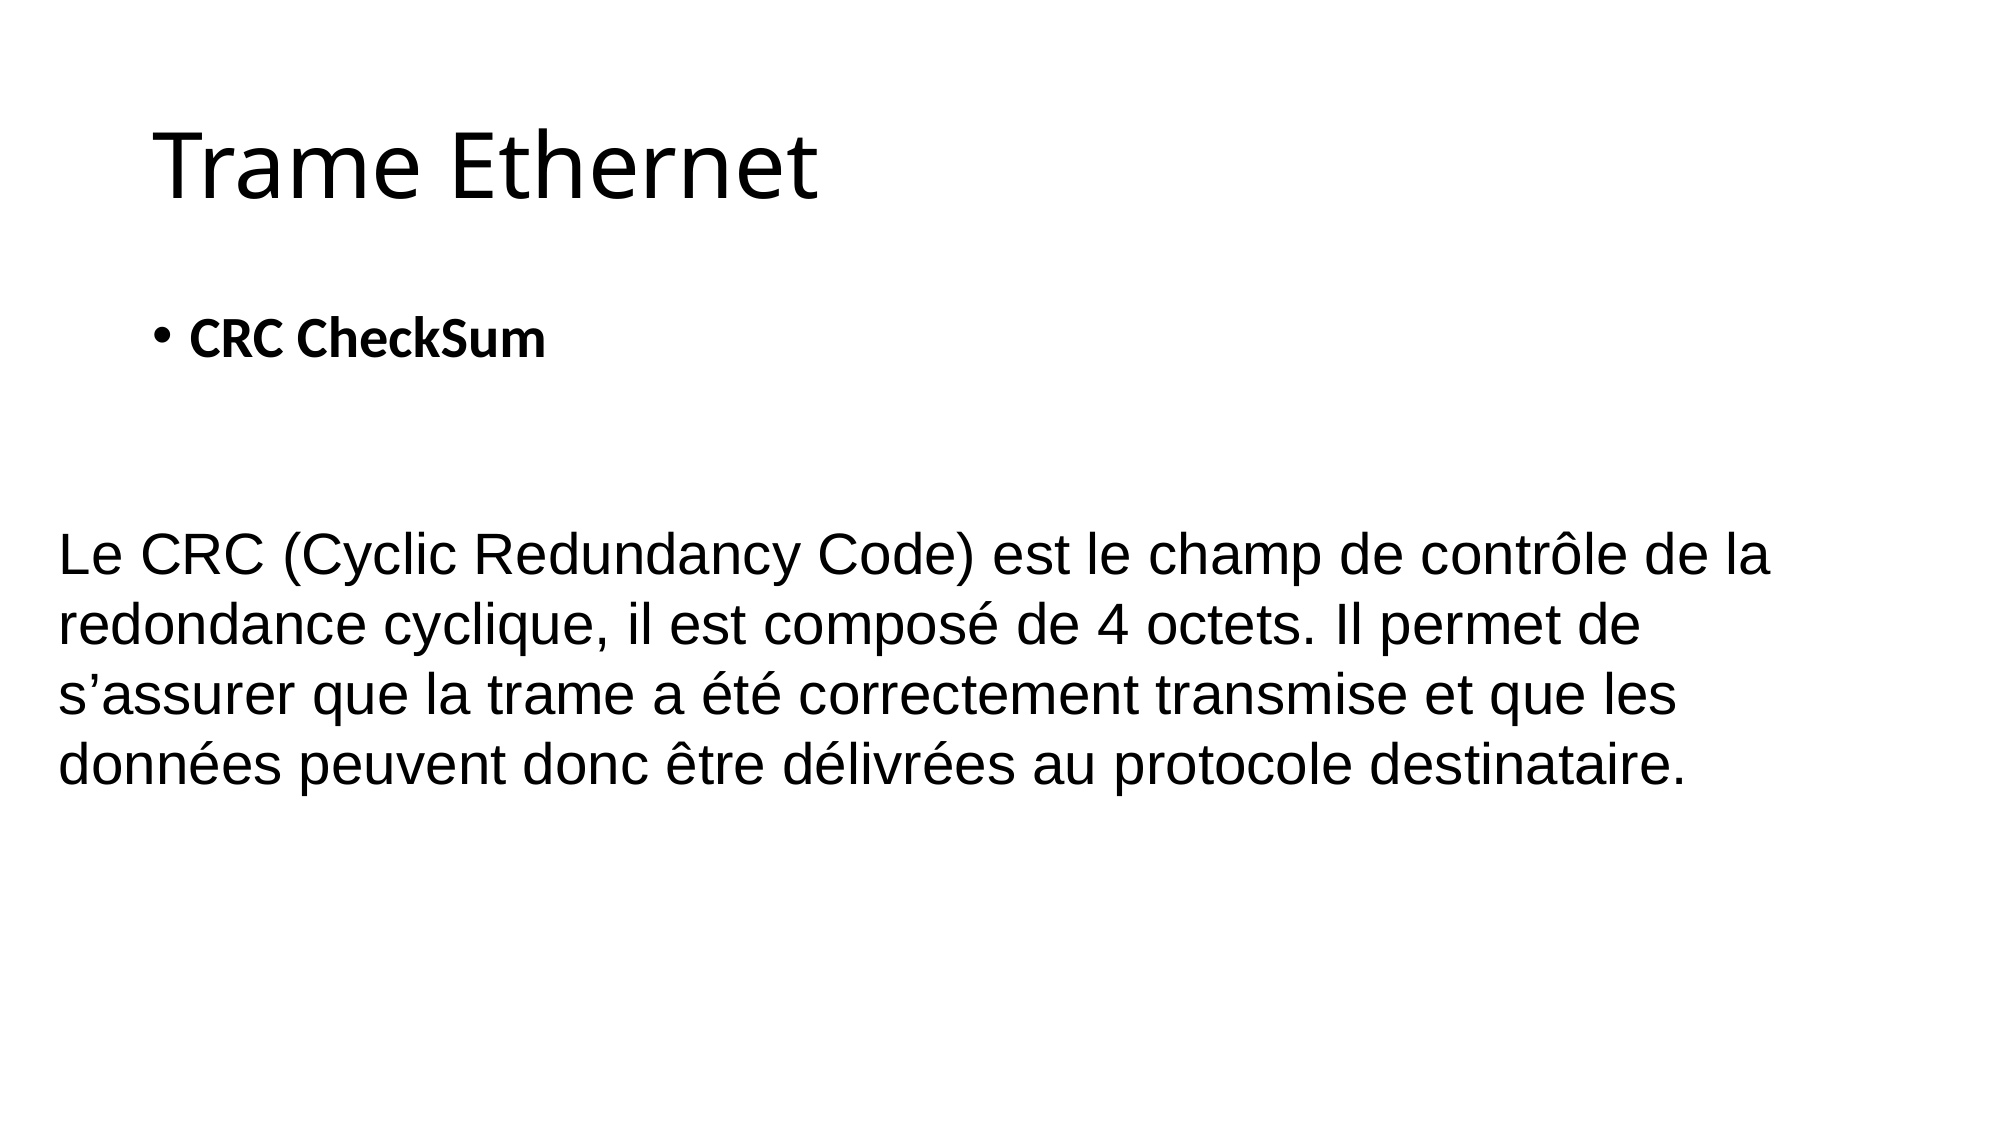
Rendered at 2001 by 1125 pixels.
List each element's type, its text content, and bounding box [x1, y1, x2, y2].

list CRC CheckSum [137, 299, 1863, 1014]
title Trame Ethernet [137, 59, 1863, 278]
text_box Le CRC (Cyclic Redundancy Code) est le champ de contrôle de la redondance cyclique, il est composé de 4 octets. Il permet de s’assurer que la trame a été correctement transmise et que les données peuvent donc être délivrées au protocole destinataire. [58, 516, 1800, 797]
